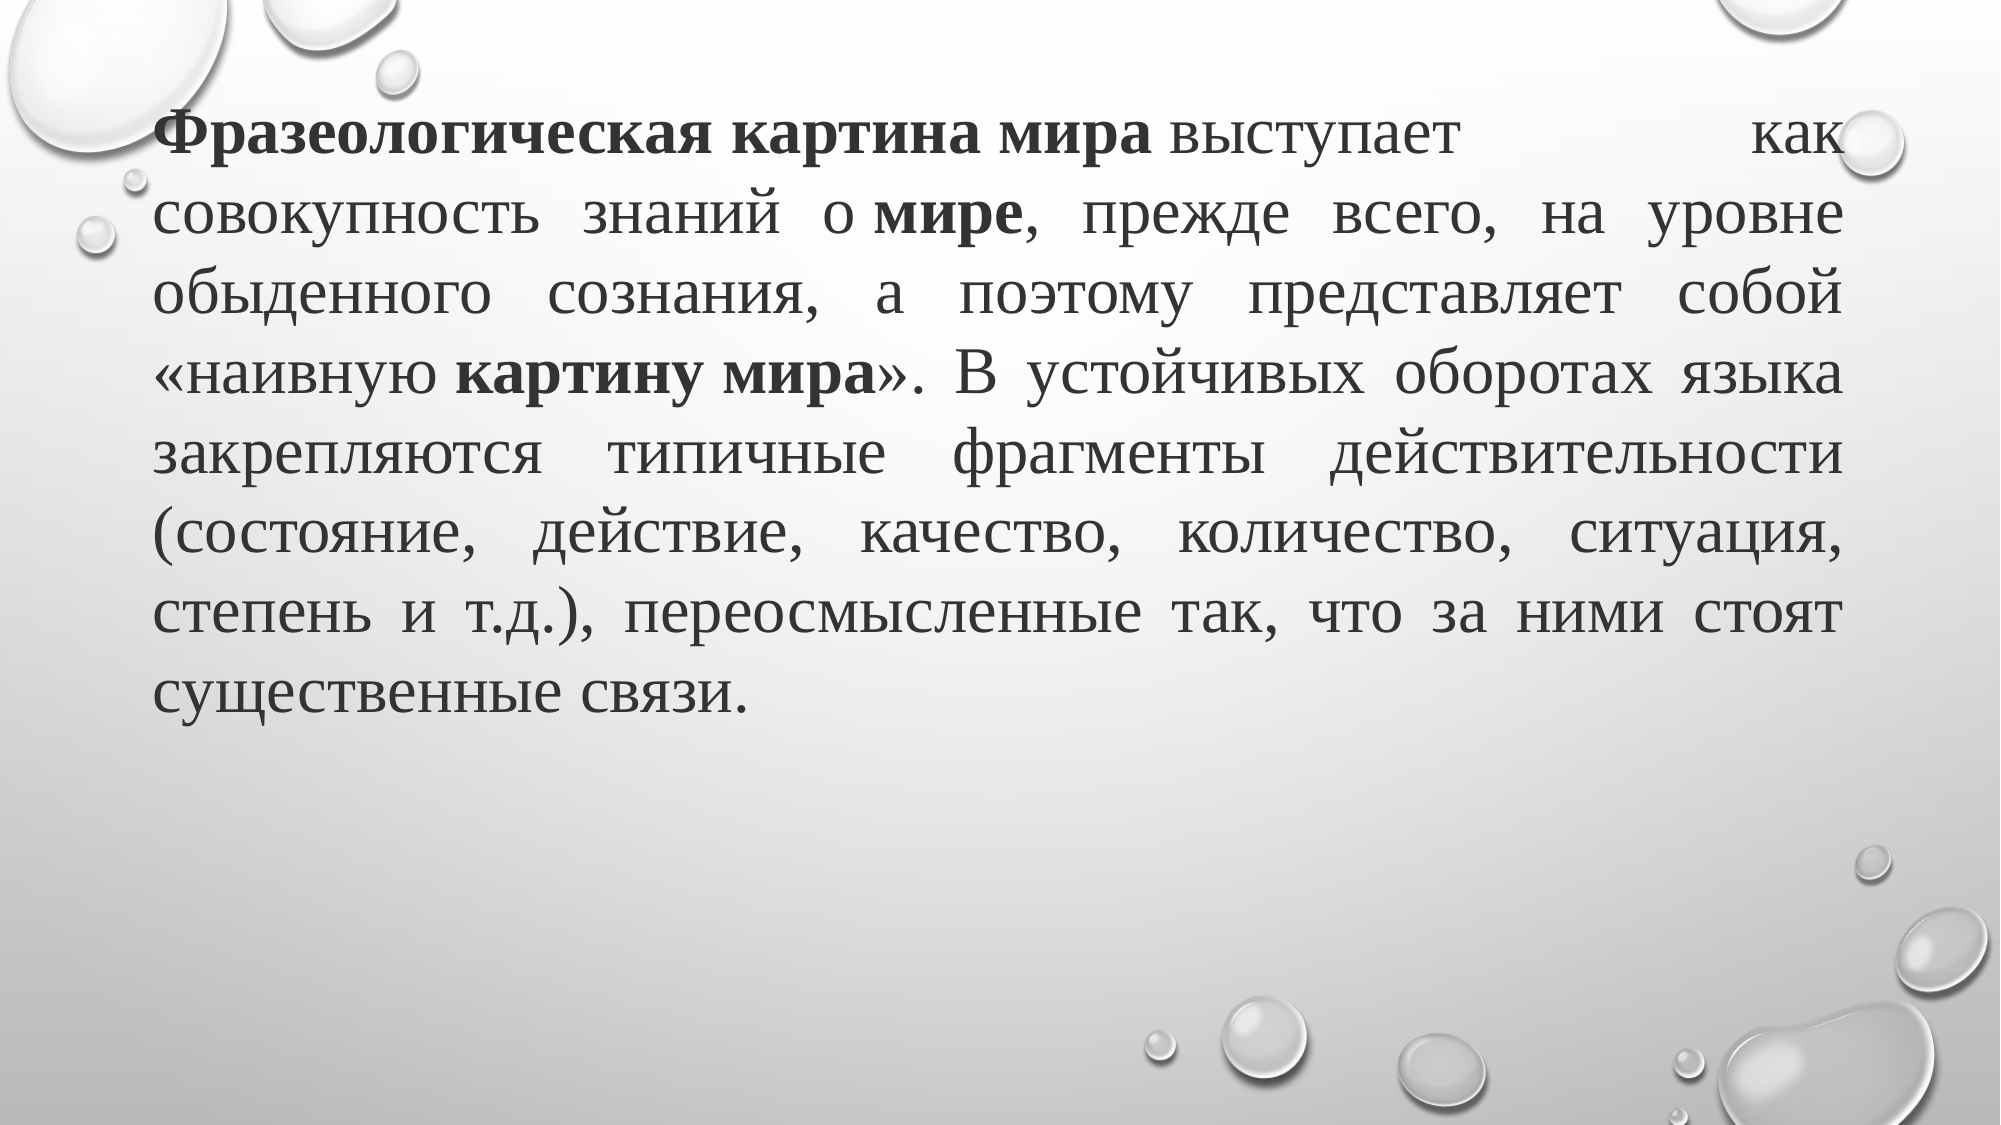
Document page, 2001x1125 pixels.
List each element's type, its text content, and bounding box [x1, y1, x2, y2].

text_box Фразеологическая картина мира выступает как совокупность знаний о мире, прежде всего, на уровне обыденного сознания, а поэтому представляет собой «наивную картину мира». В устойчивых оборотах языка закрепляются типичные фрагменты действительности (состояние, действие, качество, количество, ситуация, степень и т.д.), переосмысленные так, что за ними стоят существенные связи. [138, 79, 1861, 734]
picture [0, 0, 2000, 1125]
